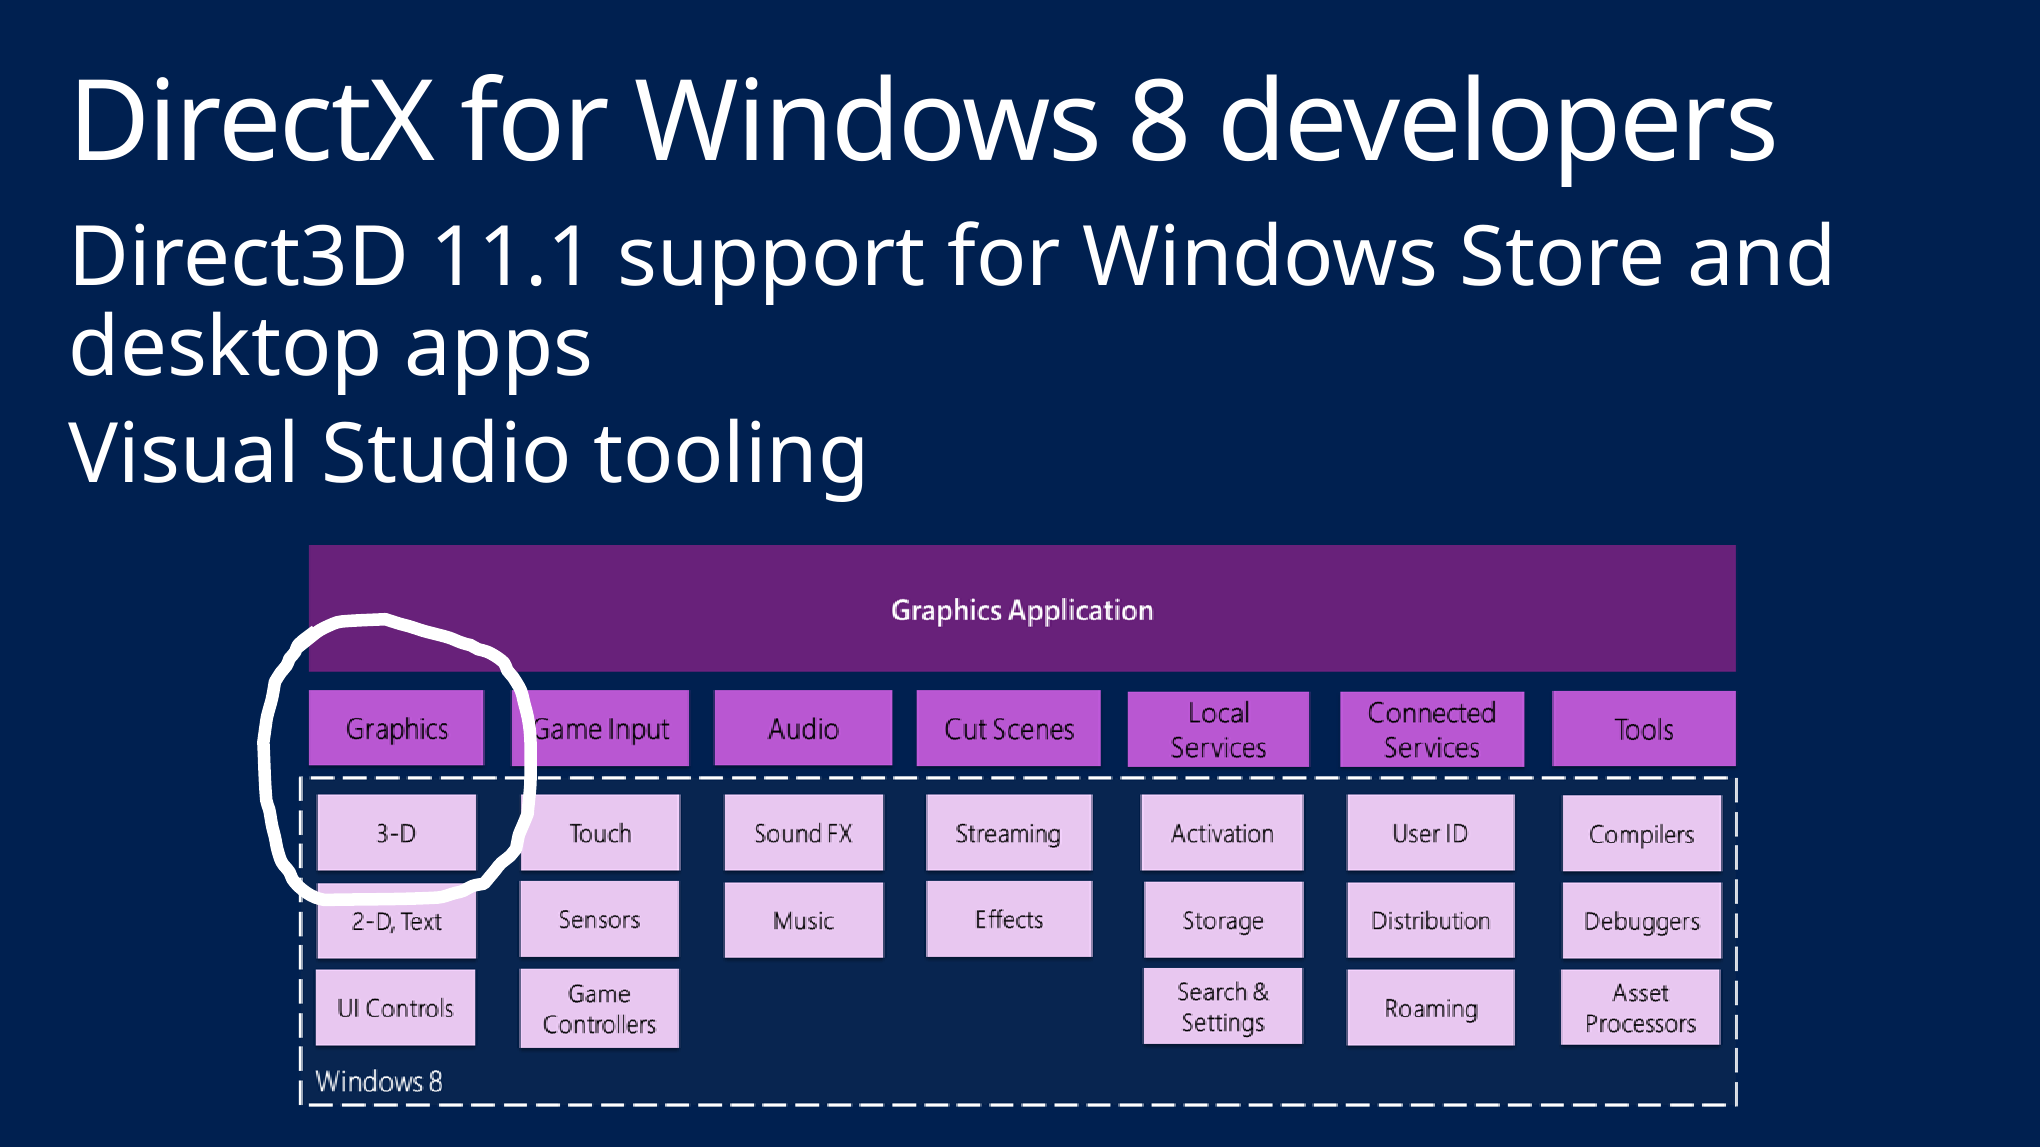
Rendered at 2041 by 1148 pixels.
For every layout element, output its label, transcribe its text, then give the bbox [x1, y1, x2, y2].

list Direct3D 11.1 support for Windows Store and desktop apps Visual Studio tooling [45, 198, 1996, 634]
text_box [262, 643, 298, 887]
title DirectX for Windows 8 developers [45, 48, 1996, 198]
picture [298, 545, 1742, 1117]
